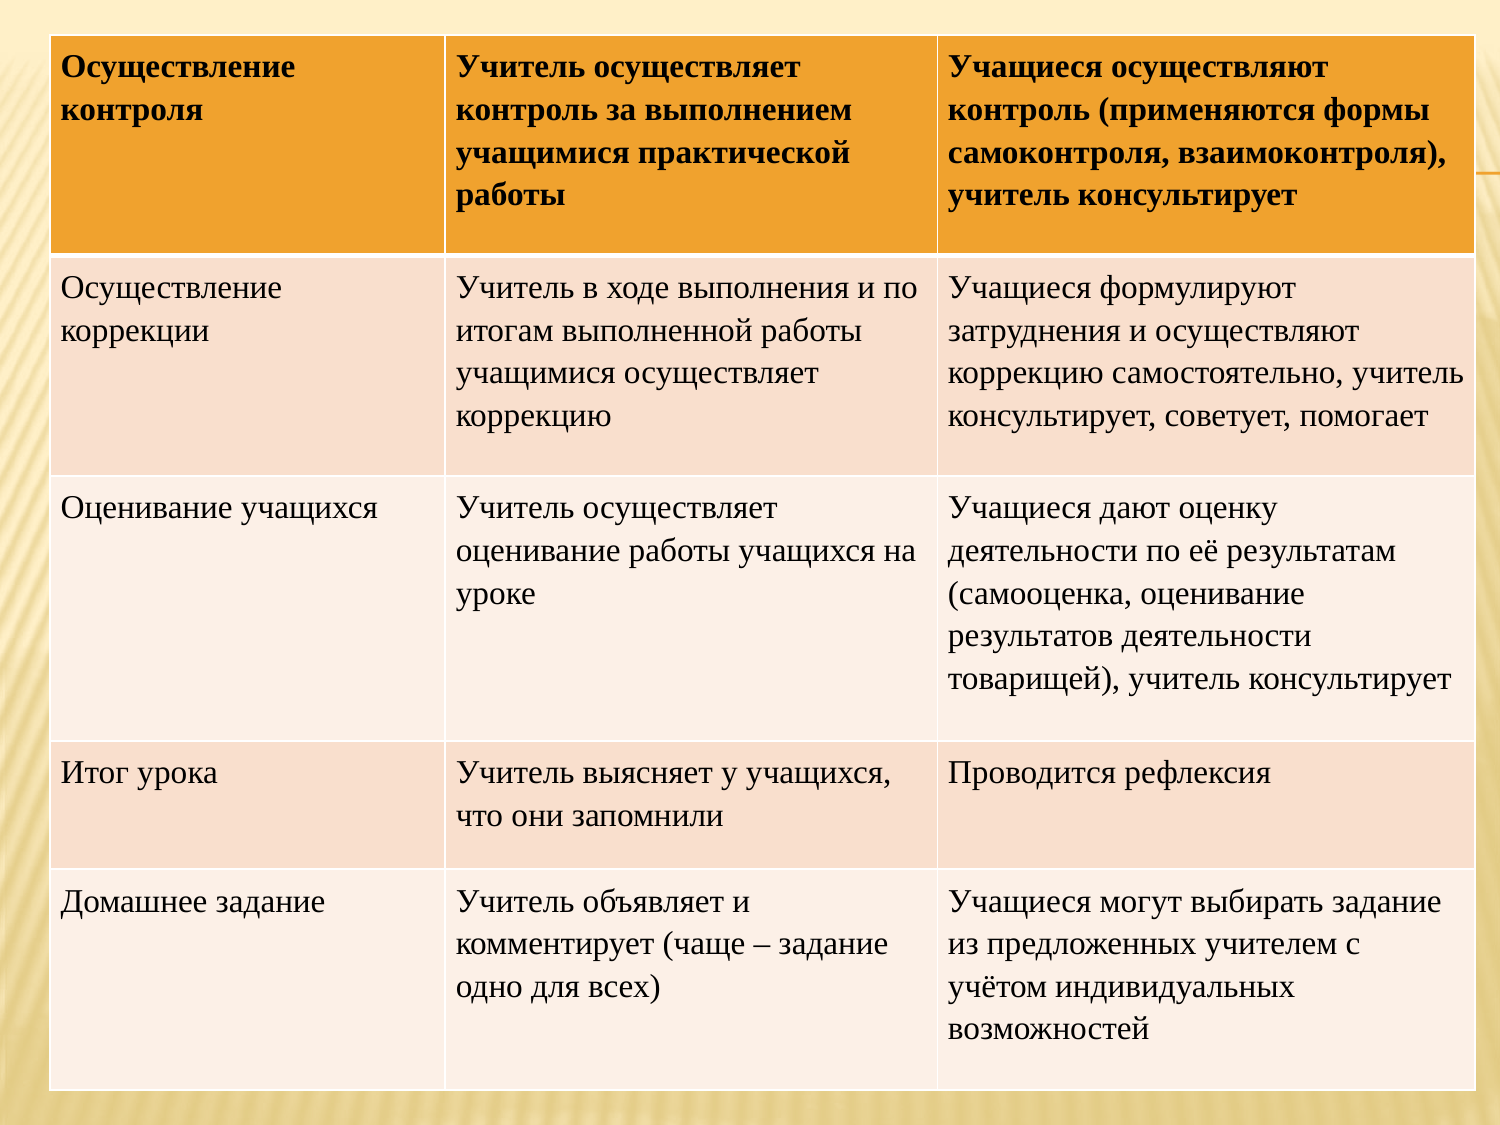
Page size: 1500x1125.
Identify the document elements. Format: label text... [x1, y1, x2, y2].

table_header Осуществление контроля [51, 36, 444, 253]
table_cell Учащиеся дают оценку деятельности по её результатам (самооценка, оценивание результатов деятельности товарищей), учитель консультирует [938, 477, 1474, 740]
table_cell Осуществление коррекции [51, 258, 444, 475]
table_cell Учитель осуществляет оценивание работы учащихся на уроке [446, 477, 937, 740]
table_cell Учащиеся могут выбирать задание из предложенных учителем с учётом индивидуальных возможностей [938, 870, 1474, 1089]
table_cell Учитель выясняет у учащихся, что они запомнили [446, 742, 937, 868]
table_cell Проводится рефлексия [938, 742, 1474, 868]
table_cell Оценивание учащихся [51, 477, 444, 740]
table_cell Учащиеся формулируют затруднения и осуществляют коррекцию самостоятельно, учитель консультирует, советует, помогает [938, 258, 1474, 475]
table_cell Учитель в ходе выполнения и по итогам выполненной работы учащимися осуществляет коррекцию [446, 258, 937, 475]
table_cell Учитель объявляет и комментирует (чаще – задание одно для всех) [446, 870, 937, 1089]
table_header Учащиеся осуществляют контроль (применяются формы самоконтроля, взаимоконтроля), учитель консультирует [938, 36, 1474, 253]
table_cell Итог урока [51, 742, 444, 868]
table_cell Домашнее задание [51, 870, 444, 1089]
table_header Учитель осуществляет контроль за выполнением учащимися практической работы [446, 36, 937, 253]
